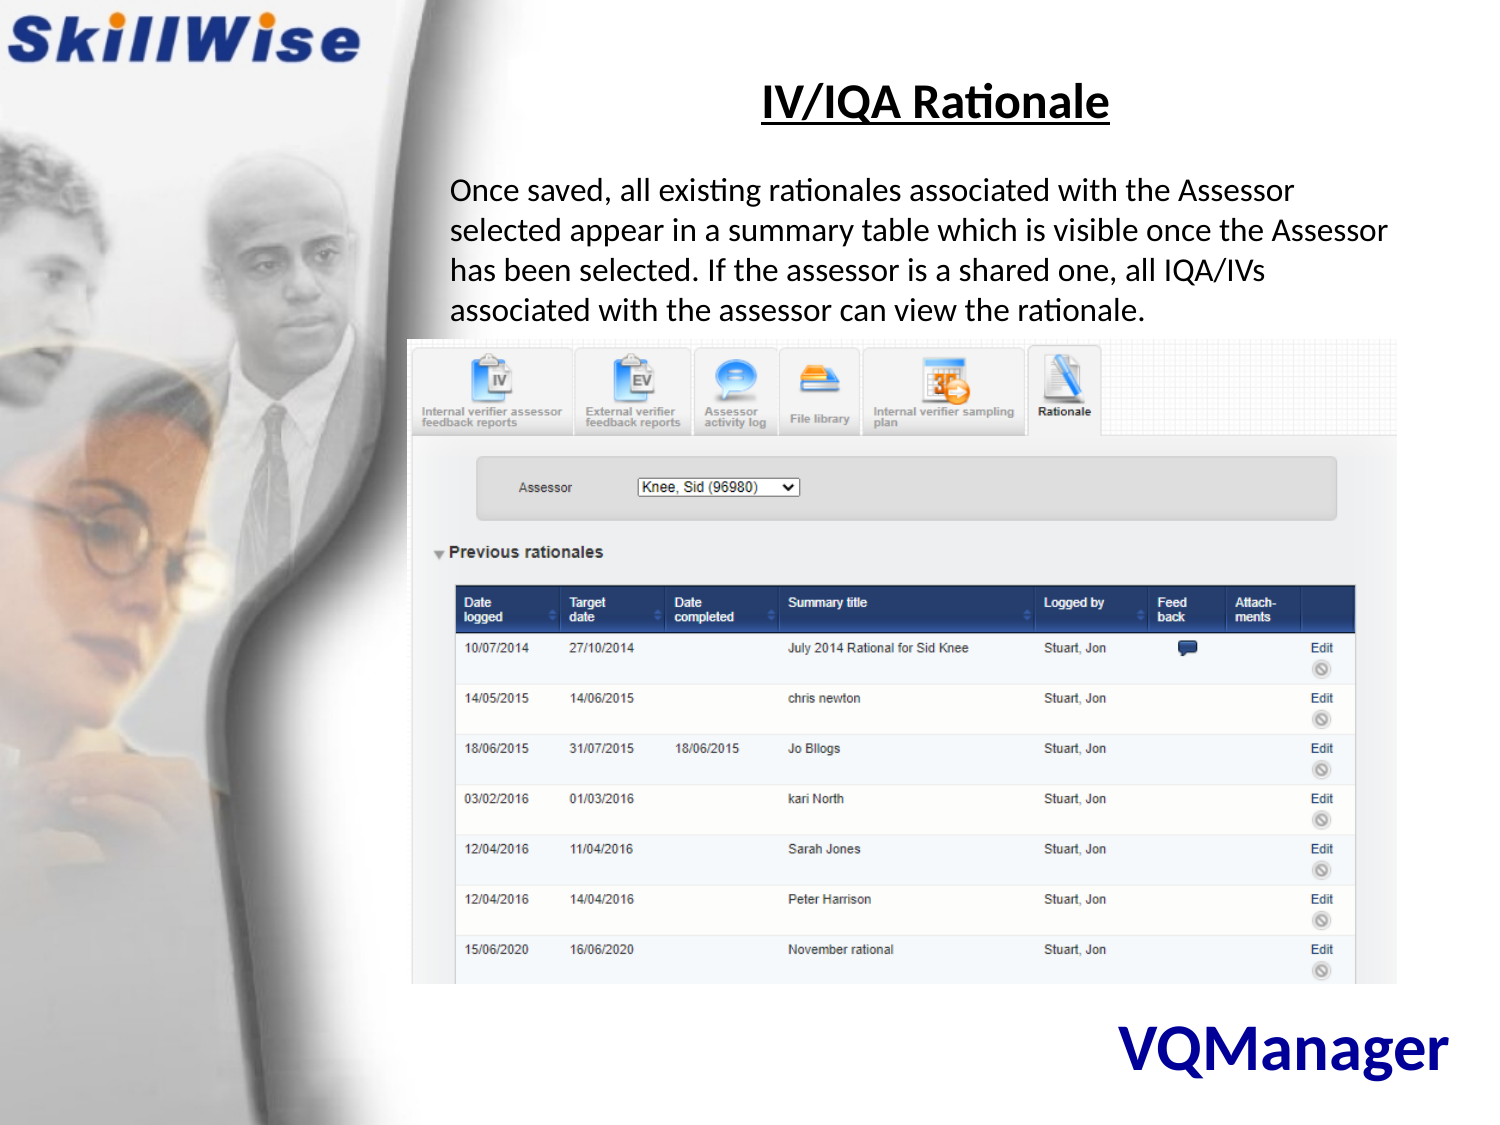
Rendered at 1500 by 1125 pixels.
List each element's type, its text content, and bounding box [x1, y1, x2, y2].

list IV/IQA Rationale [442, 61, 1429, 160]
text_box Once saved, all existing rationales associated with the Assessor selected appear in a summary table which is visible once the Assessor has been selected. If the assessor is a shared one, all IQA/IVs associated with the assessor can view the rationale. [435, 160, 1429, 336]
title VQManager [474, 962, 1500, 1125]
picture [0, 0, 1500, 1125]
